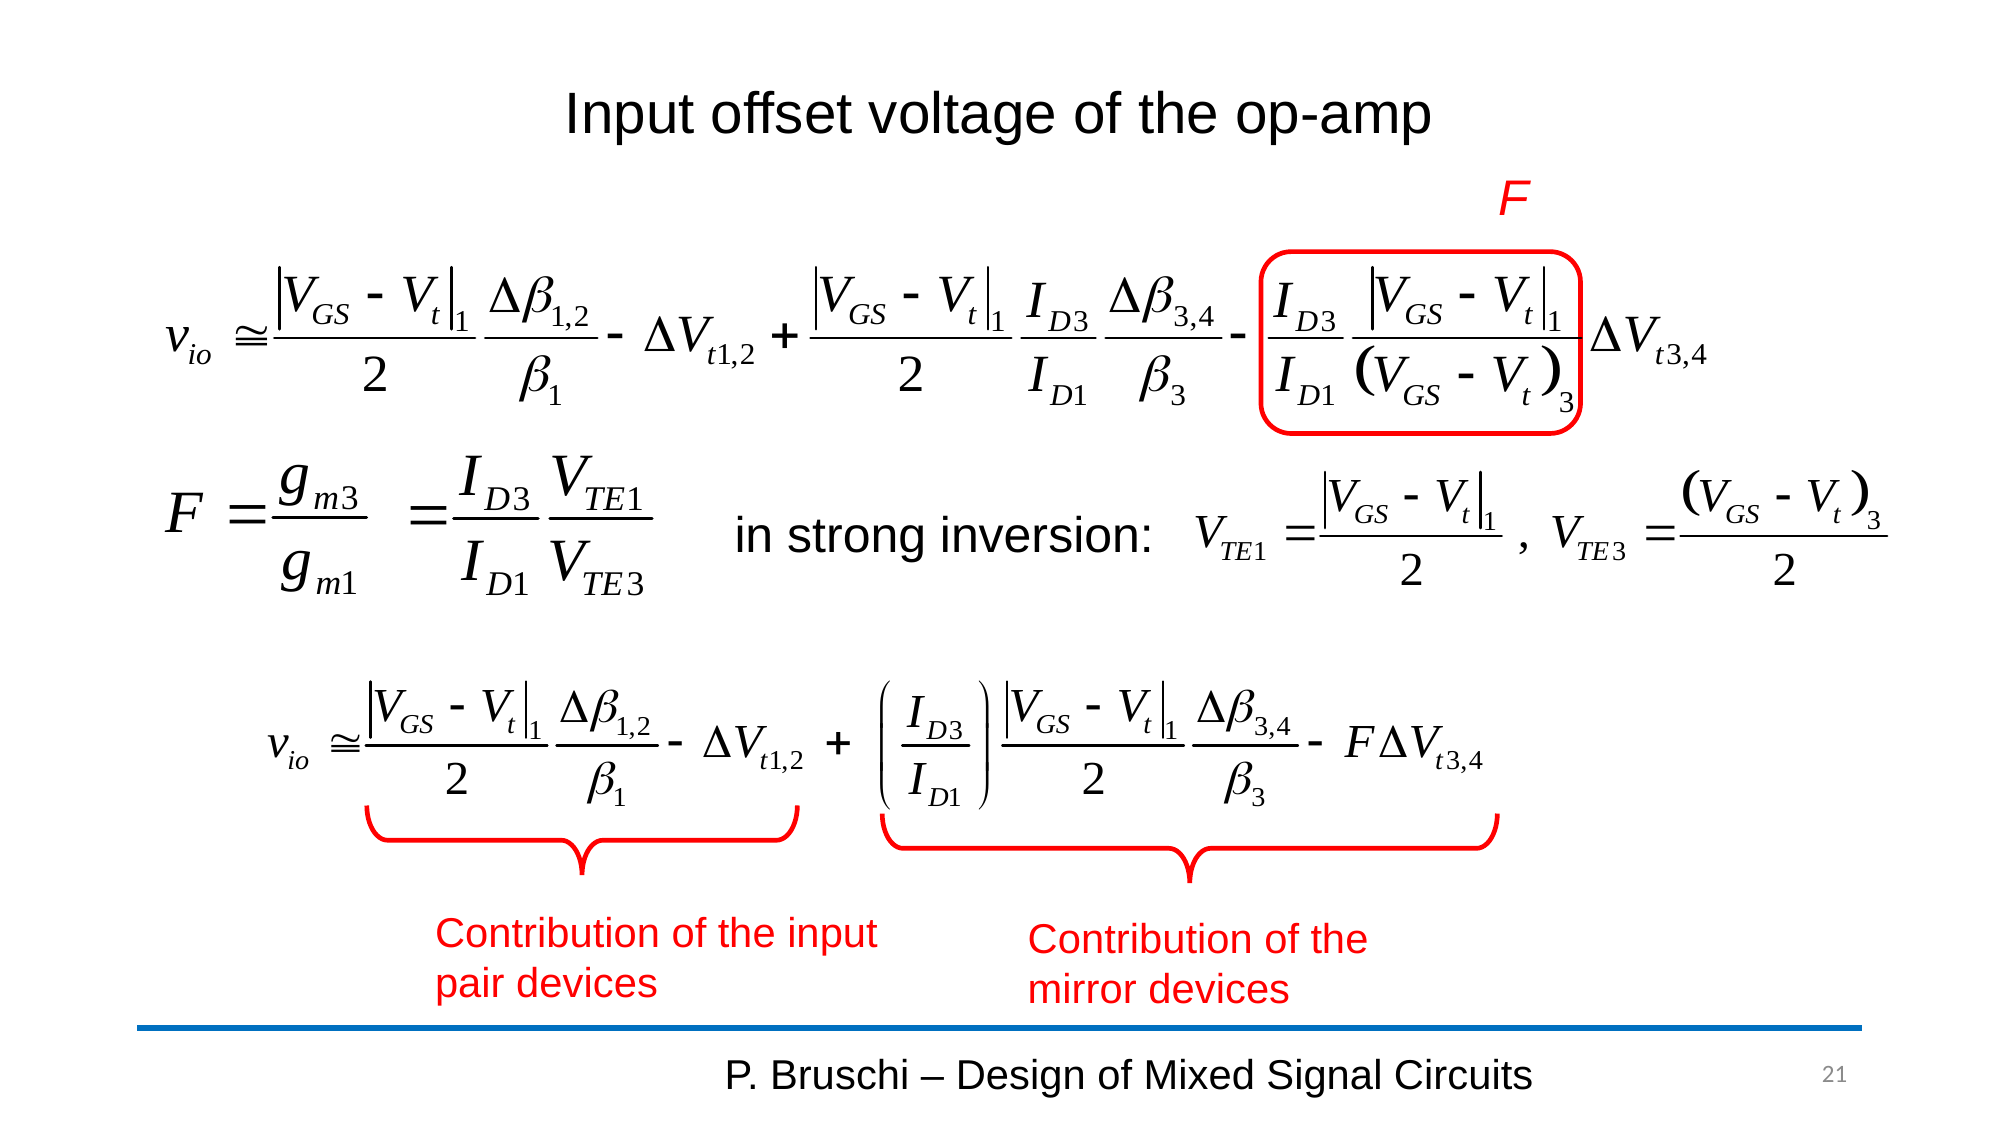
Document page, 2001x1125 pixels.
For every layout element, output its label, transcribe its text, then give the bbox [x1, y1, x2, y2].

text_box [368, 821, 796, 876]
text_box Contribution of the input pair devices [420, 898, 905, 1014]
text_box in strong inversion: [719, 495, 1170, 571]
slide_number 21 [1718, 1042, 1863, 1103]
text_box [260, 670, 1493, 821]
text_box F [1483, 158, 1544, 234]
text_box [394, 438, 663, 609]
text_box [1275, 250, 1567, 255]
text_box [882, 813, 1498, 884]
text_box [157, 255, 1719, 426]
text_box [154, 437, 381, 608]
title Input offset voltage of the op-amp [137, 59, 1863, 169]
text_box [1269, 426, 1572, 435]
footer P. Bruschi – Design of Mixed Signal Circuits [662, 1042, 1596, 1103]
text_box Contribution of the mirror devices [1012, 904, 1498, 1020]
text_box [1190, 461, 1899, 596]
